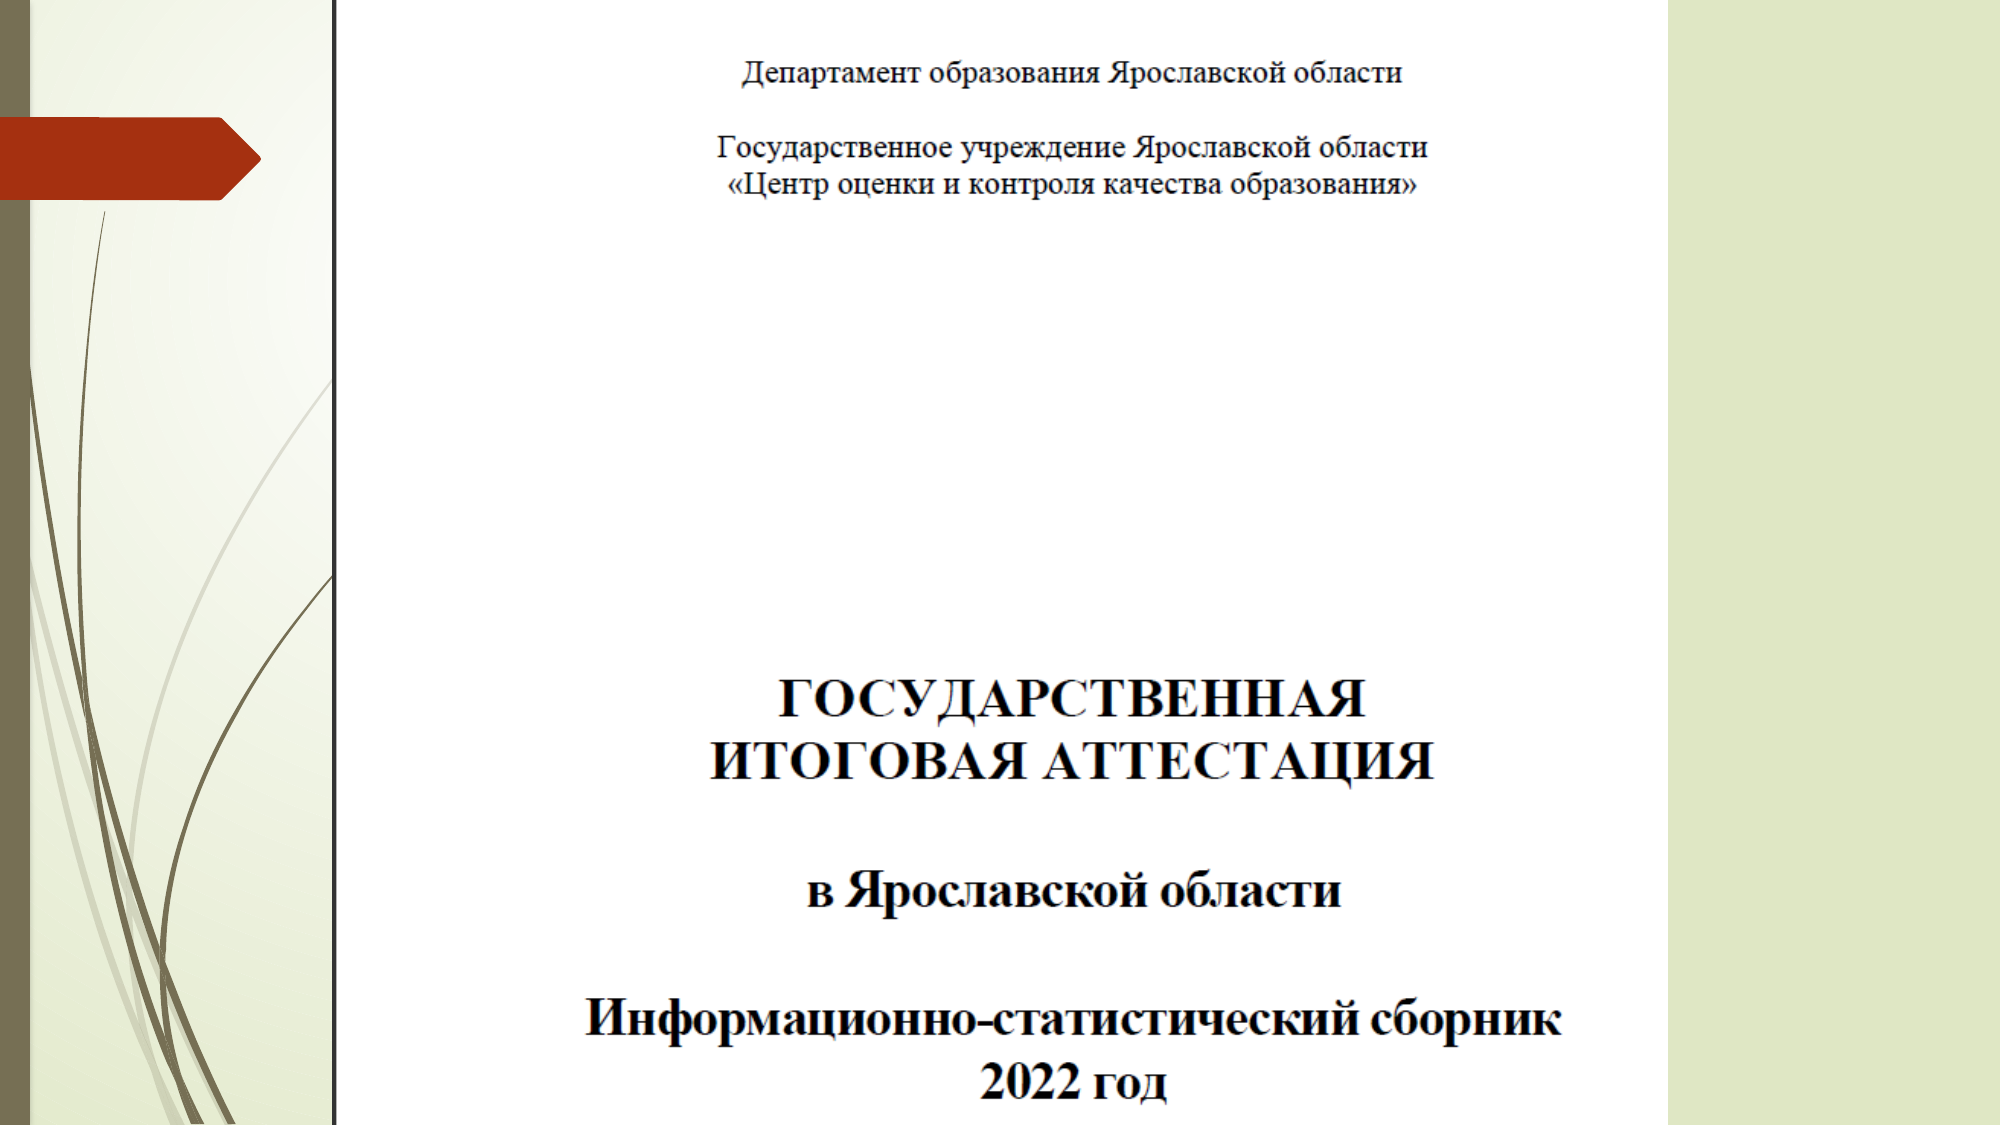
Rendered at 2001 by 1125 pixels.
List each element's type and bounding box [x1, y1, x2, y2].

picture [332, 0, 1668, 1125]
